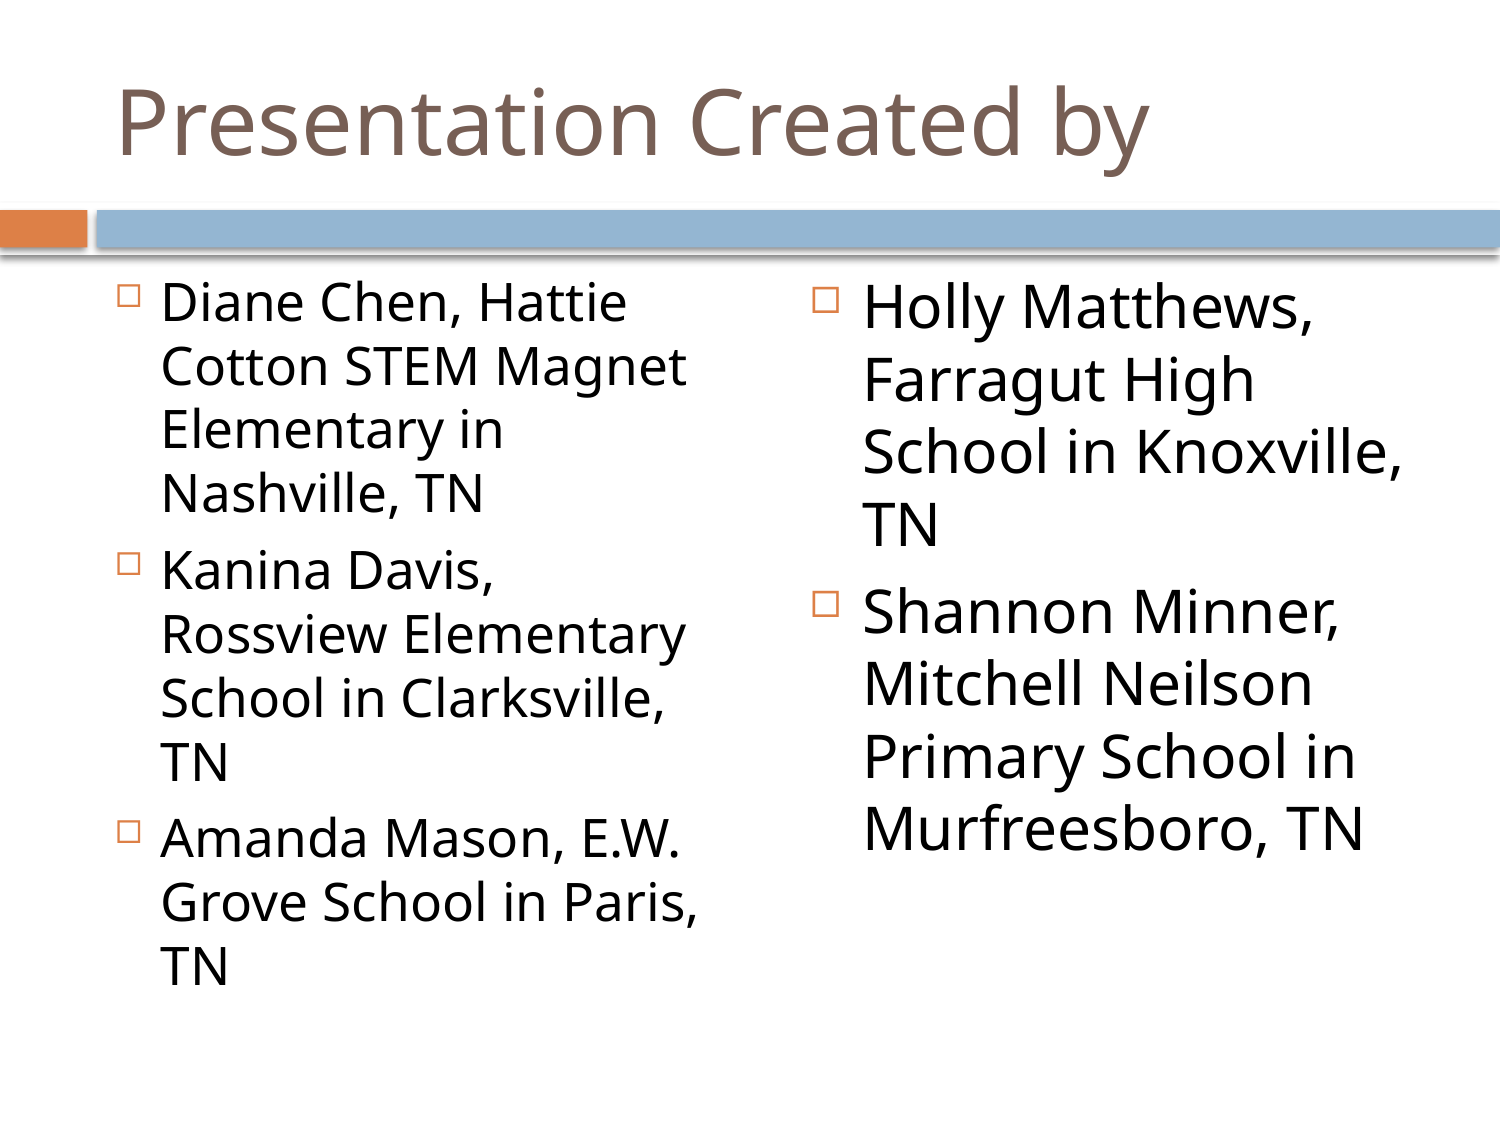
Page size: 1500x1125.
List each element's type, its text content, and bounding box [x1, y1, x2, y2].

list Diane Chen, Hattie Cotton STEM Magnet Elementary in Nashville, TN Kanina Davis, Rossview Elementary School in Clarksville, TN Amanda Mason, E.W. Grove School in Paris, TN [99, 260, 738, 1011]
title Presentation Created by [99, 37, 1438, 200]
list Holly Matthews, Farragut High School in Knoxville, TN Shannon Minner, Mitchell Neilson Primary School in Murfreesboro, TN [794, 260, 1433, 1011]
